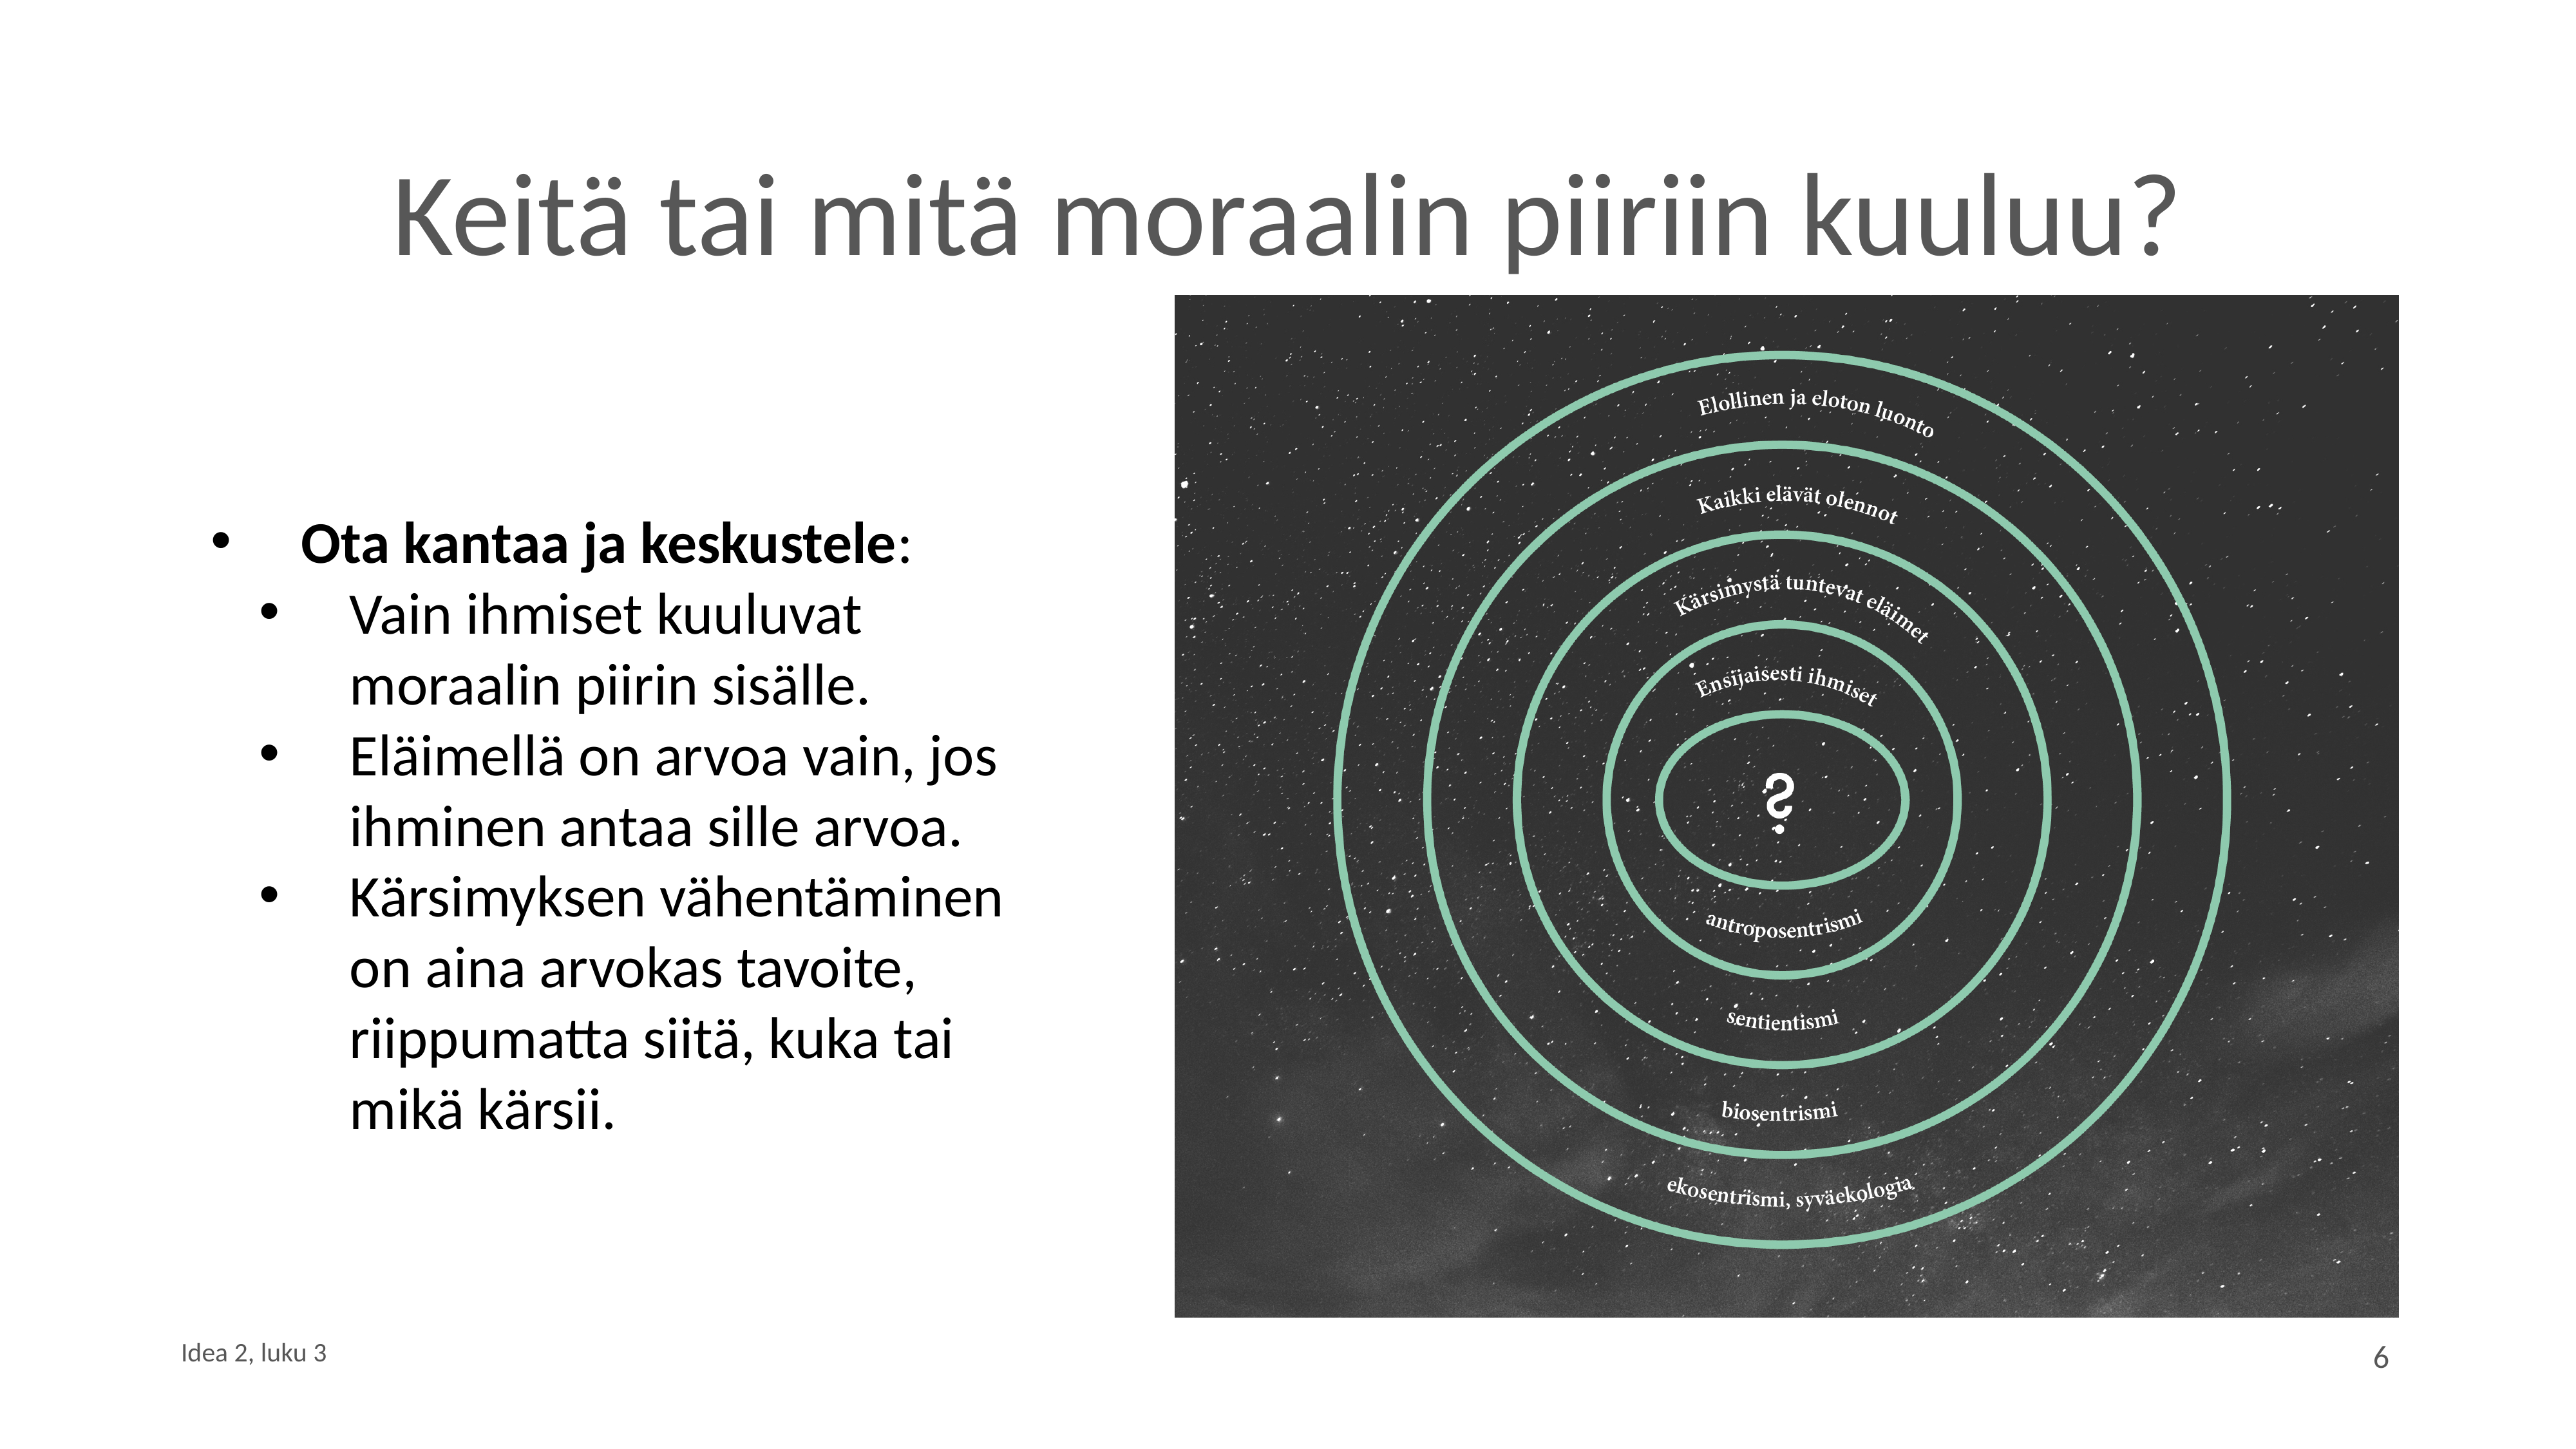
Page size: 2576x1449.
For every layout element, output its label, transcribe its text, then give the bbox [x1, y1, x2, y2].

footer Idea 2, luku 3 [171, 1318, 1041, 1372]
picture [1175, 295, 2400, 1318]
title Keitä tai mitä moraalin piiriin kuuluu? [177, 77, 2399, 357]
slide_number 6 [1819, 1321, 2399, 1380]
text_box Ota kantaa ja keskustele: Vain ihmiset kuuluvat moraalin piirin sisälle. Eläimellä on arvoa vain, jos ihminen antaa sille arvoa. Kärsimyksen vähentäminen on aina arvokas tavoite, riippumatta siitä, kuka tai mikä kärsii. [177, 499, 1083, 1169]
